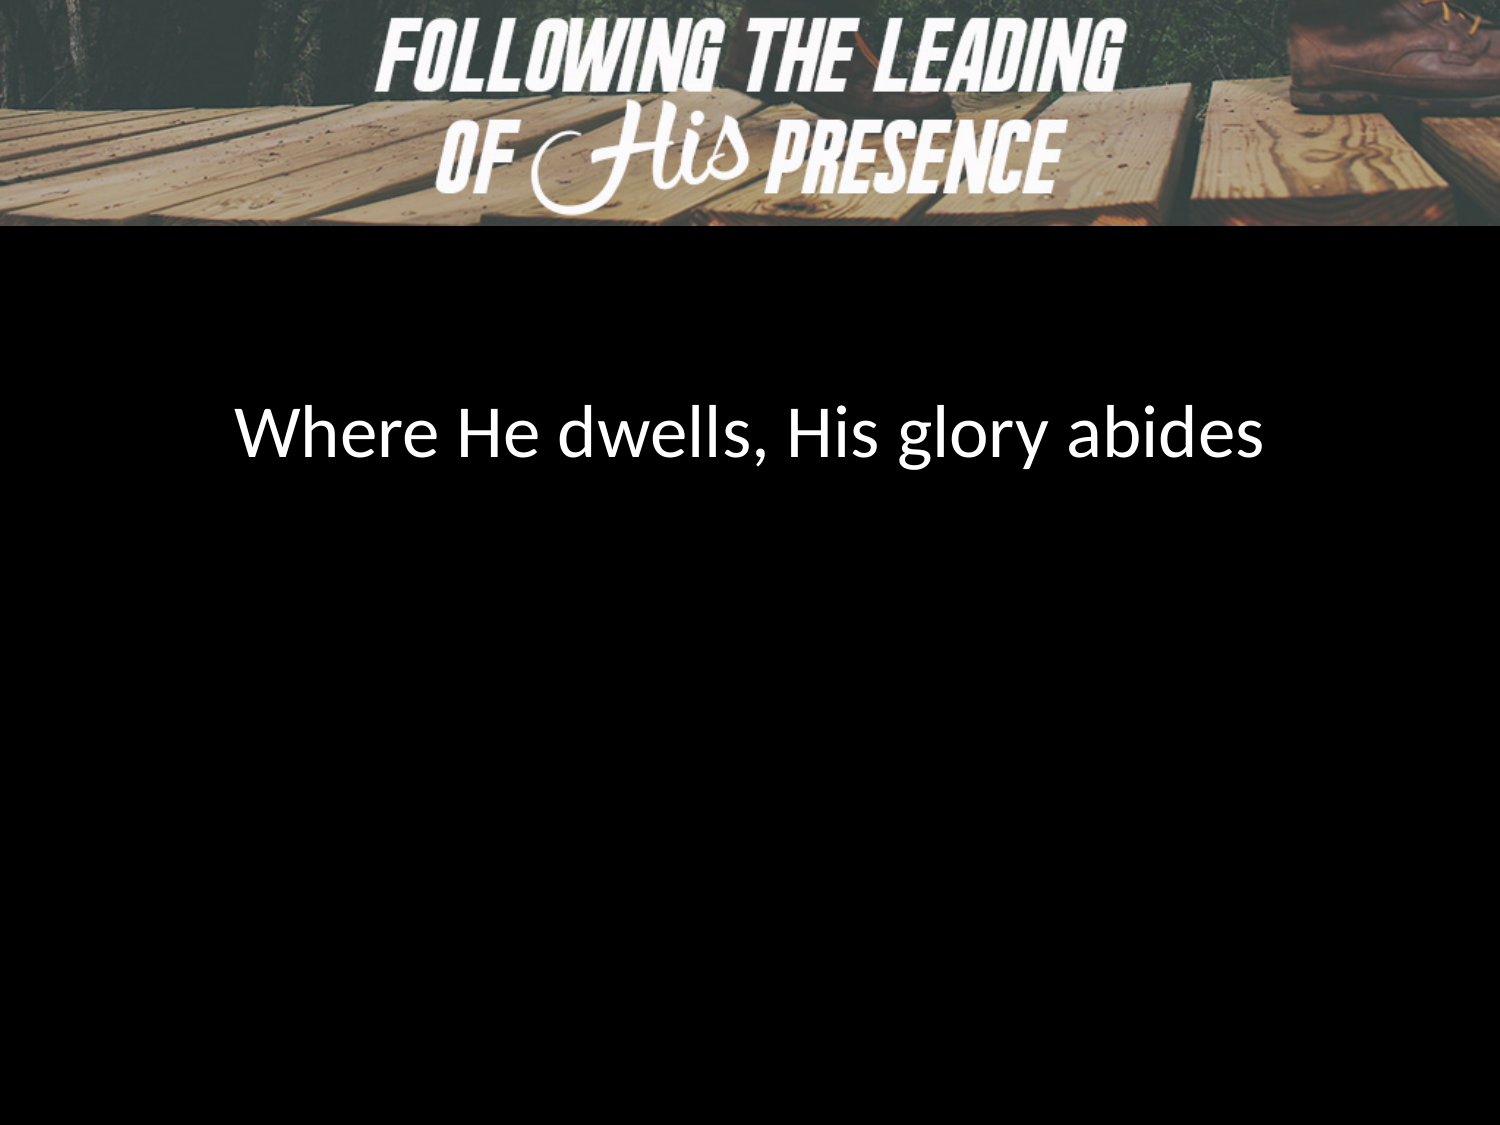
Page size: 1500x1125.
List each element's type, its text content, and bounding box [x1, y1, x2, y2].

picture [0, 0, 1500, 226]
text_box Where He dwells, His glory abides [0, 374, 1500, 480]
